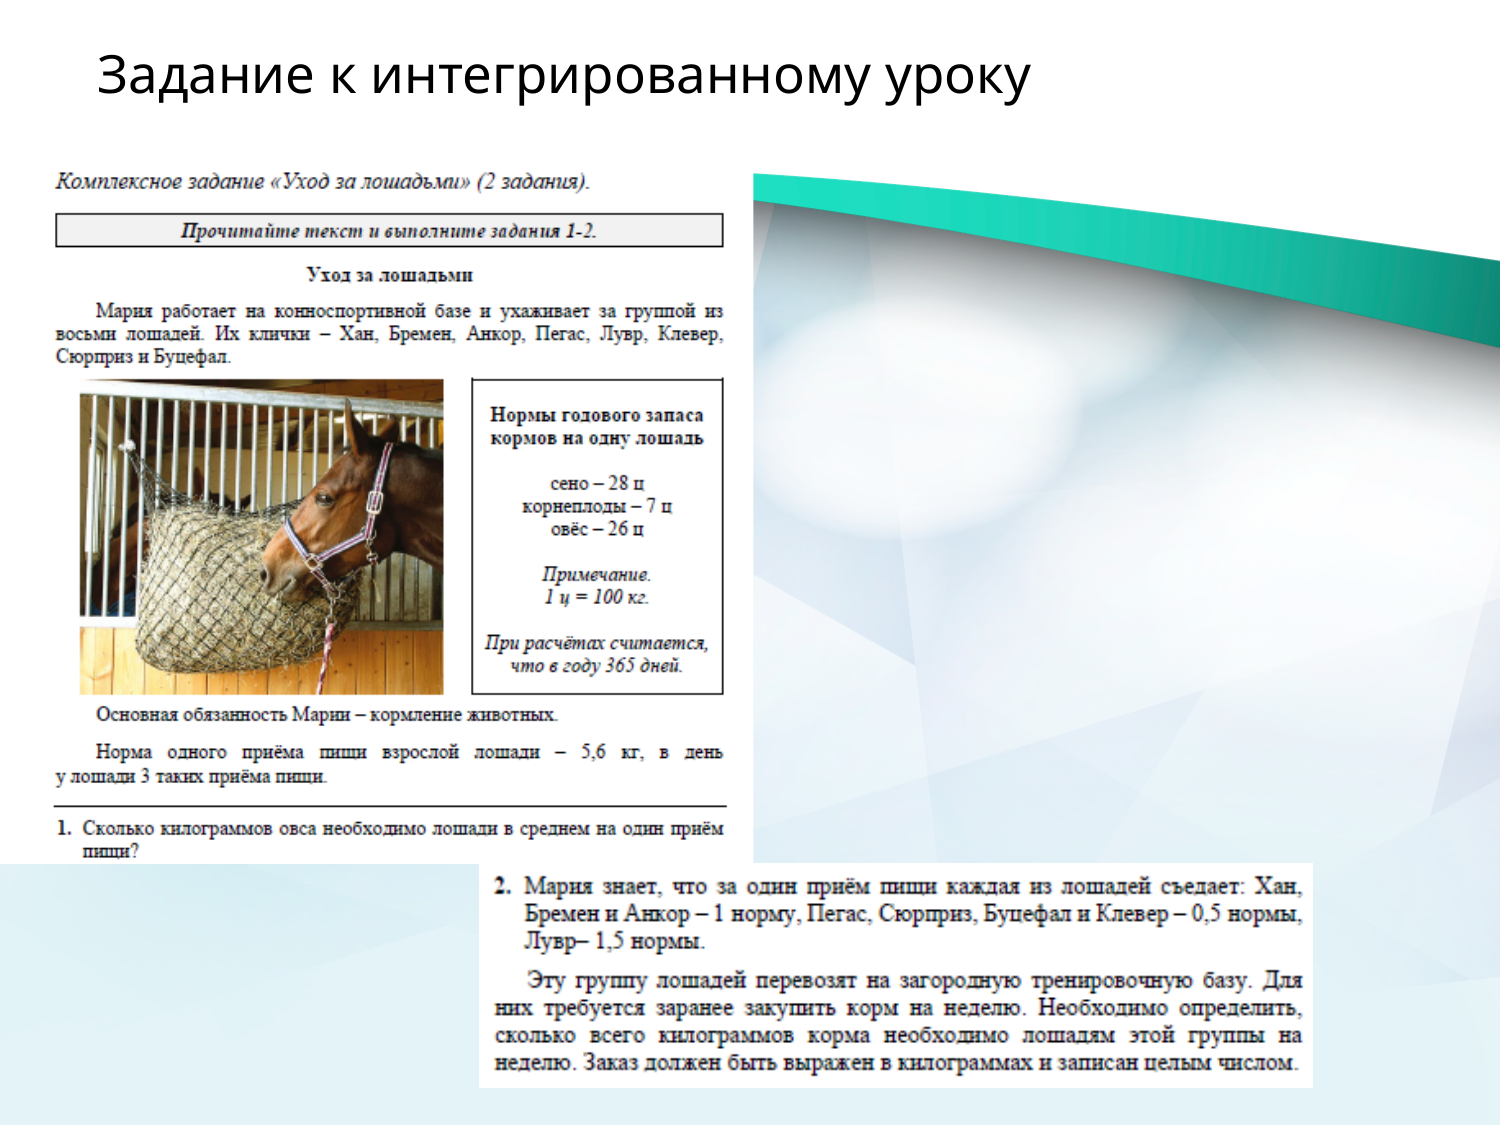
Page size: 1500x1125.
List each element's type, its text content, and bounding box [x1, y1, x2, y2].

title Задание к интегрированному уроку [82, 14, 1124, 131]
picture [0, 0, 1500, 1125]
